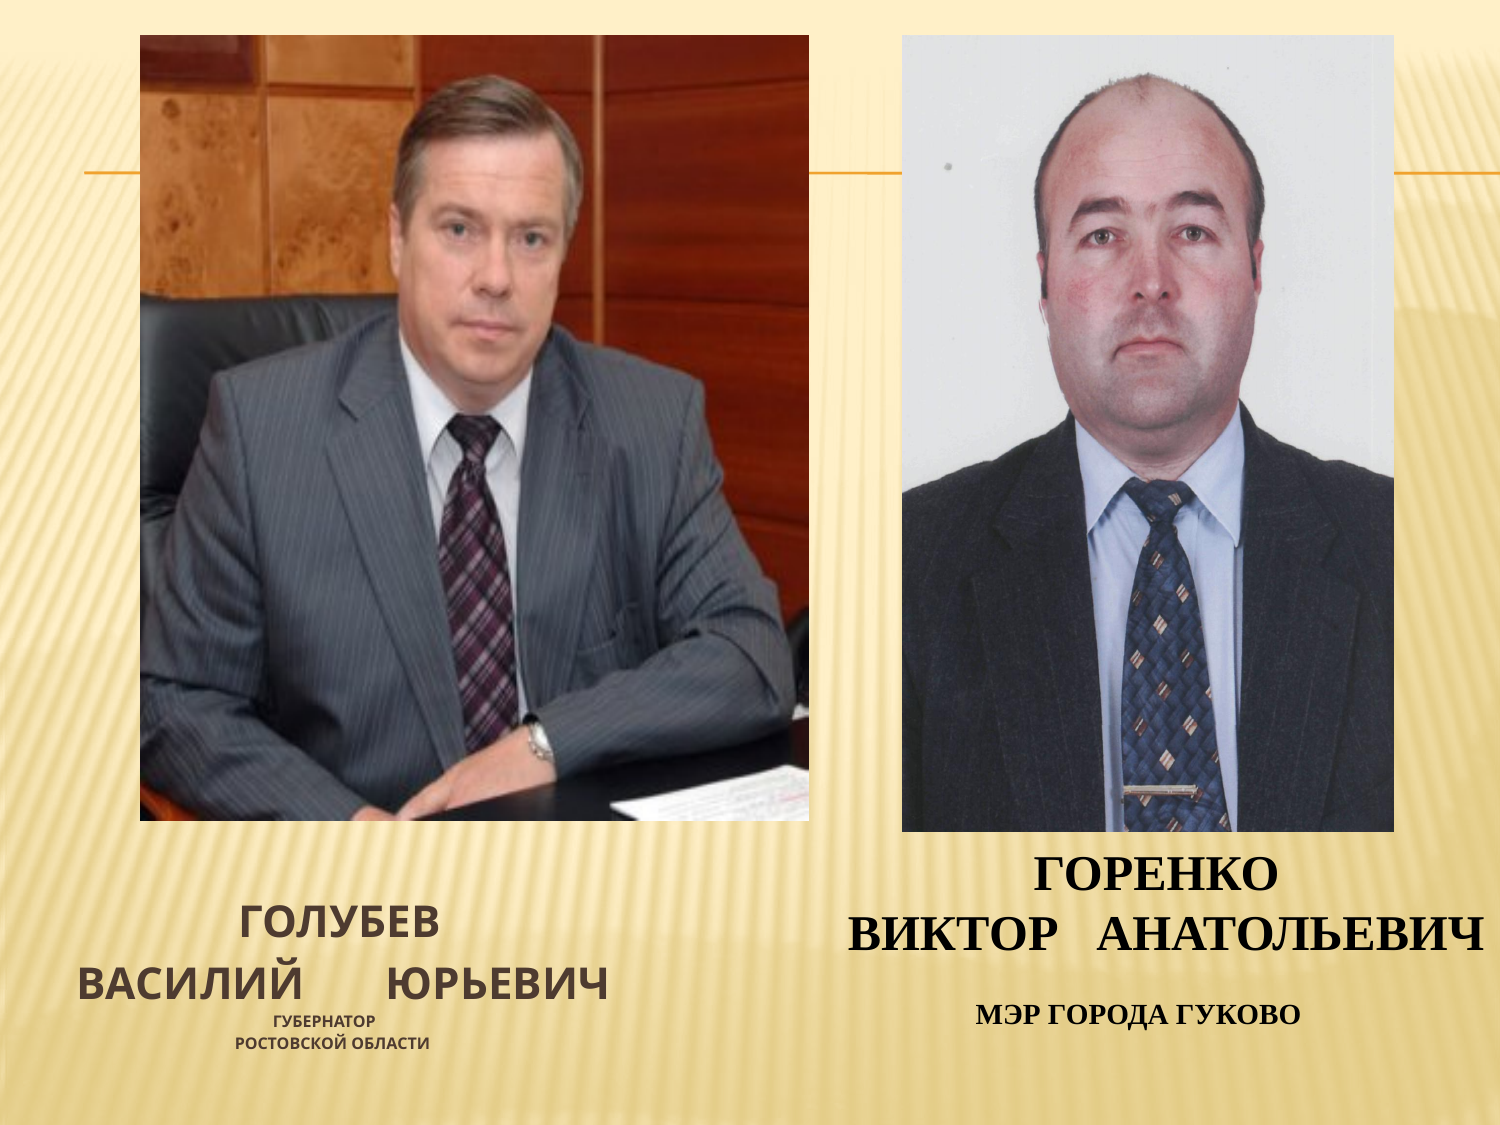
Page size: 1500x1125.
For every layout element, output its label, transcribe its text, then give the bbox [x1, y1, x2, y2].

picture [140, 34, 809, 822]
list ГОЛУБЕВ ВАСИЛИЙ ЮРЬЕВИЧ ГУБЕРНАТОР РОСТОВСКОЙ ОБЛАСТИ [50, 574, 1475, 1079]
picture [902, 34, 1394, 833]
text_box ГОРЕНКО ВИКТОР АНАТОЛЬЕВИЧ МЭР ГОРОДА ГУКОВО [656, 833, 1500, 1038]
